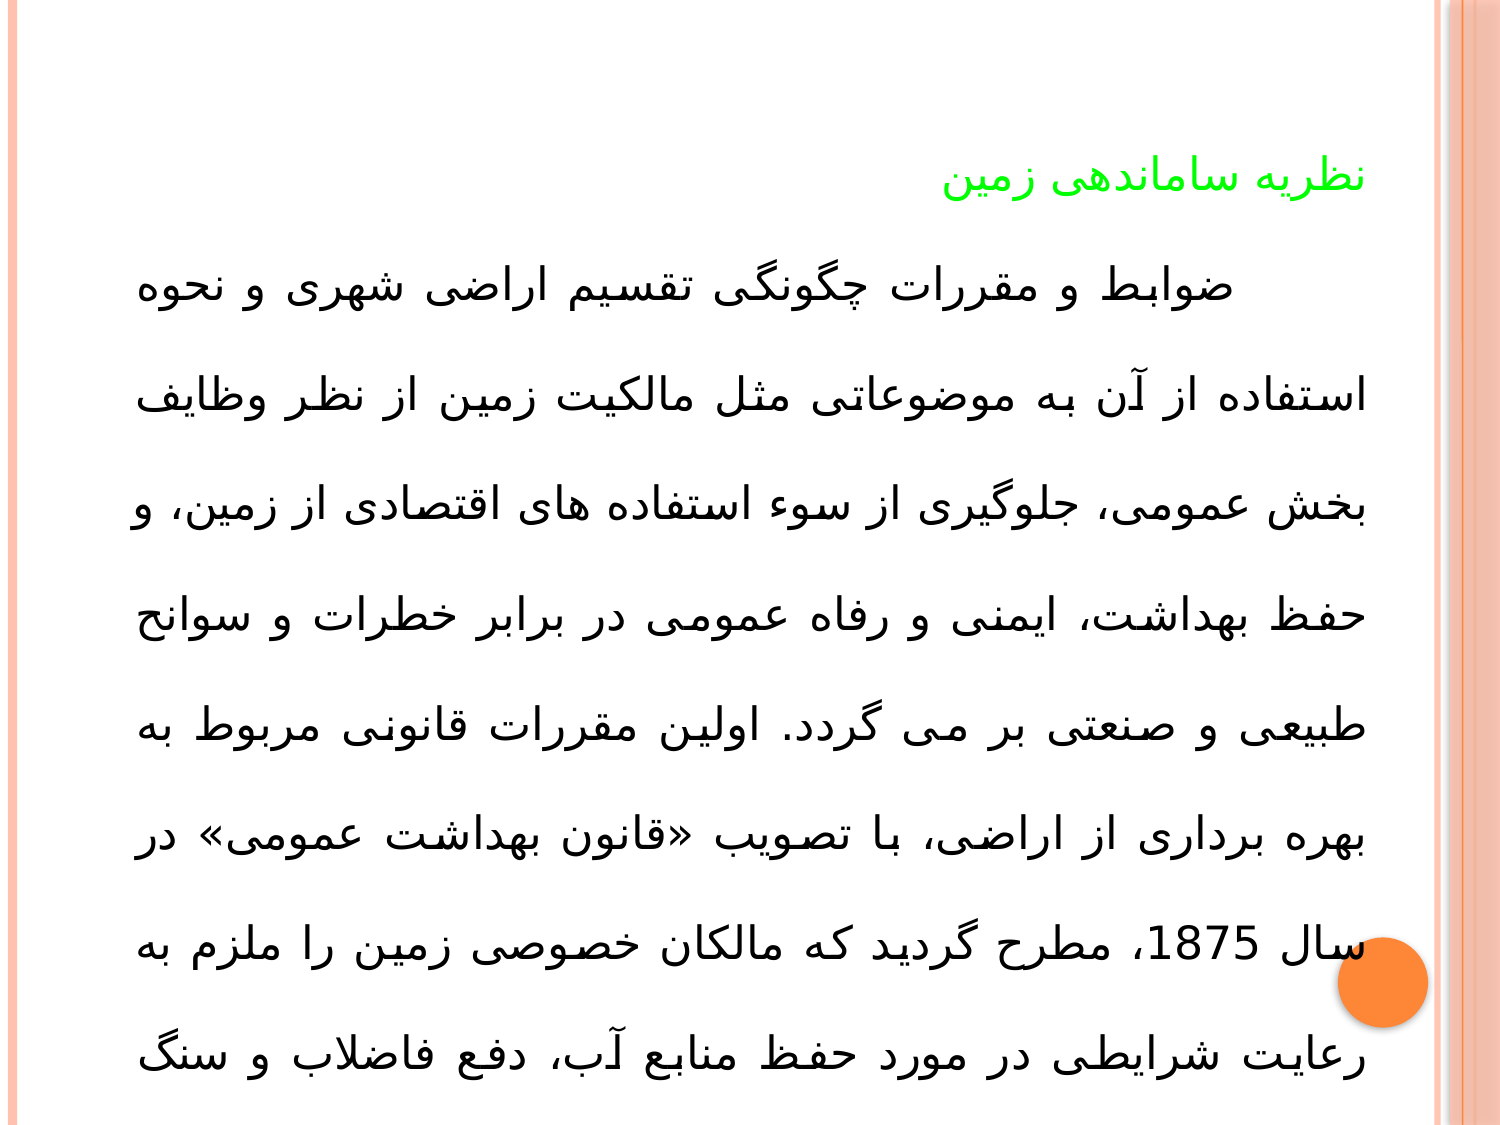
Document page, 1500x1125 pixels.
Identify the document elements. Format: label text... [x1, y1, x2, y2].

text_box نظریه ساماندهی زمین ضوابط و مقررات چگونگی تقسیم اراضی شهری و نحوه استفاده از آن به موضوعاتی مثل مالکیت زمین از نظر وظایف بخش عمومی، جلوگیری از سوء استفاده های اقتصادی از زمین، و حفظ بهداشت، ایمنی و رفاه عمومی در برابر خطرات و سوانح طبیعی و صنعتی بر می گردد. اولین مقررات قانونی مربوط به بهره برداری از اراضی، با تصویب «قانون بهداشت عمومی» در سال 1875، مطرح گردید که مالکان خصوصی زمین را ملزم به رعایت شرایطی در مورد حفظ منابع آب، دفع فاضلاب و سنگ فرش معابر شهری می نمود. [117, 81, 1383, 1125]
